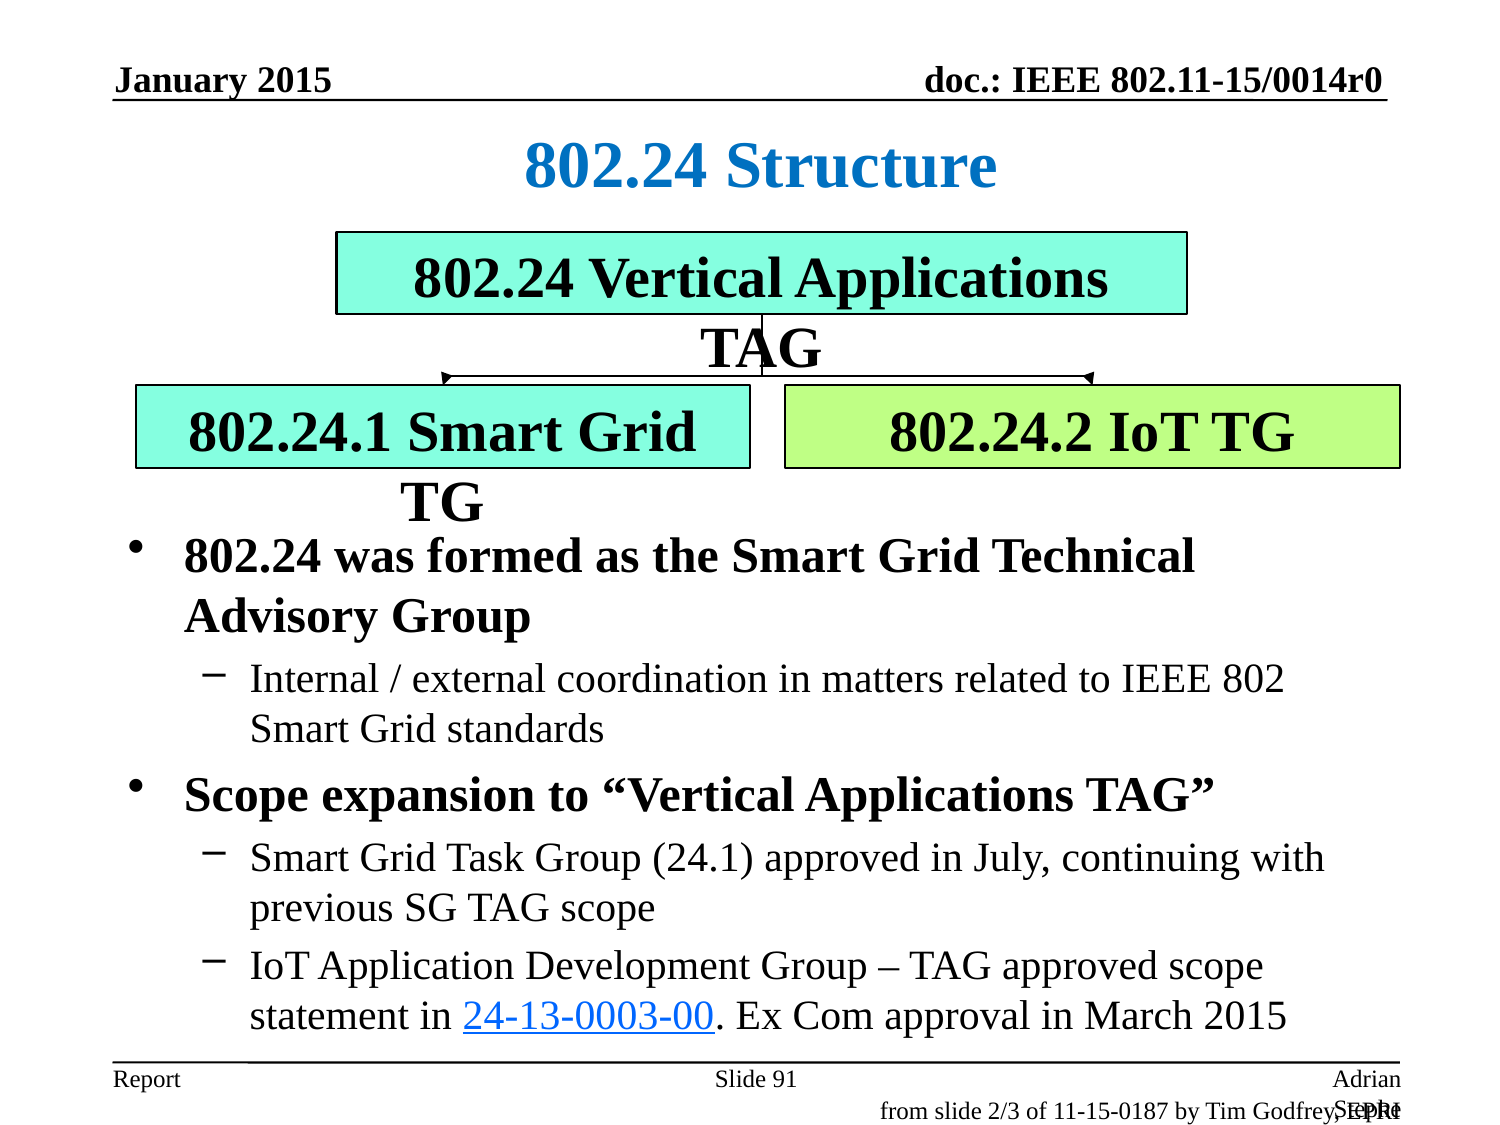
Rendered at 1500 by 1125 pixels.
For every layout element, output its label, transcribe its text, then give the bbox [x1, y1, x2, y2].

text_box 802.24.1 Smart Grid TG [643, 385, 750, 468]
slide_number Slide 91 [711, 1061, 801, 1087]
list 802.24 was formed as the Smart Grid Technical Advisory Group Internal / external coordination in matters related to IEEE 802 Smart Grid standards Scope expansion to “Vertical Applications TAG” Smart Grid Task Group (24.1) approved in July, continuing with previous SG TAG scope IoT Application Development Group – TAG approved scope statement in 24-13-0003-00. Ex Com approval in March 2015 [112, 515, 1388, 954]
text_box 802.24.1 Smart Grid TG [135, 385, 561, 468]
title 802.24 Structure [123, 113, 1399, 209]
text_box 802.24.2 IoT TG [785, 385, 886, 468]
text_box 802.24 Vertical Applications TAG [336, 231, 561, 315]
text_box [891, 184, 963, 516]
text_box from slide 2/3 of 11-15-0187 by Tim Godfrey, EPRI [343, 1087, 1417, 1125]
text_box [566, 190, 638, 510]
text_box 802.24.2 IoT TG [967, 385, 1400, 468]
footer Adrian Stephens, Intel Corporation [1324, 1061, 1402, 1087]
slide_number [114, 54, 374, 101]
text_box 802.24 Vertical Applications TAG [967, 231, 1187, 315]
text_box 802.24 Vertical Applications TAG [643, 231, 886, 315]
